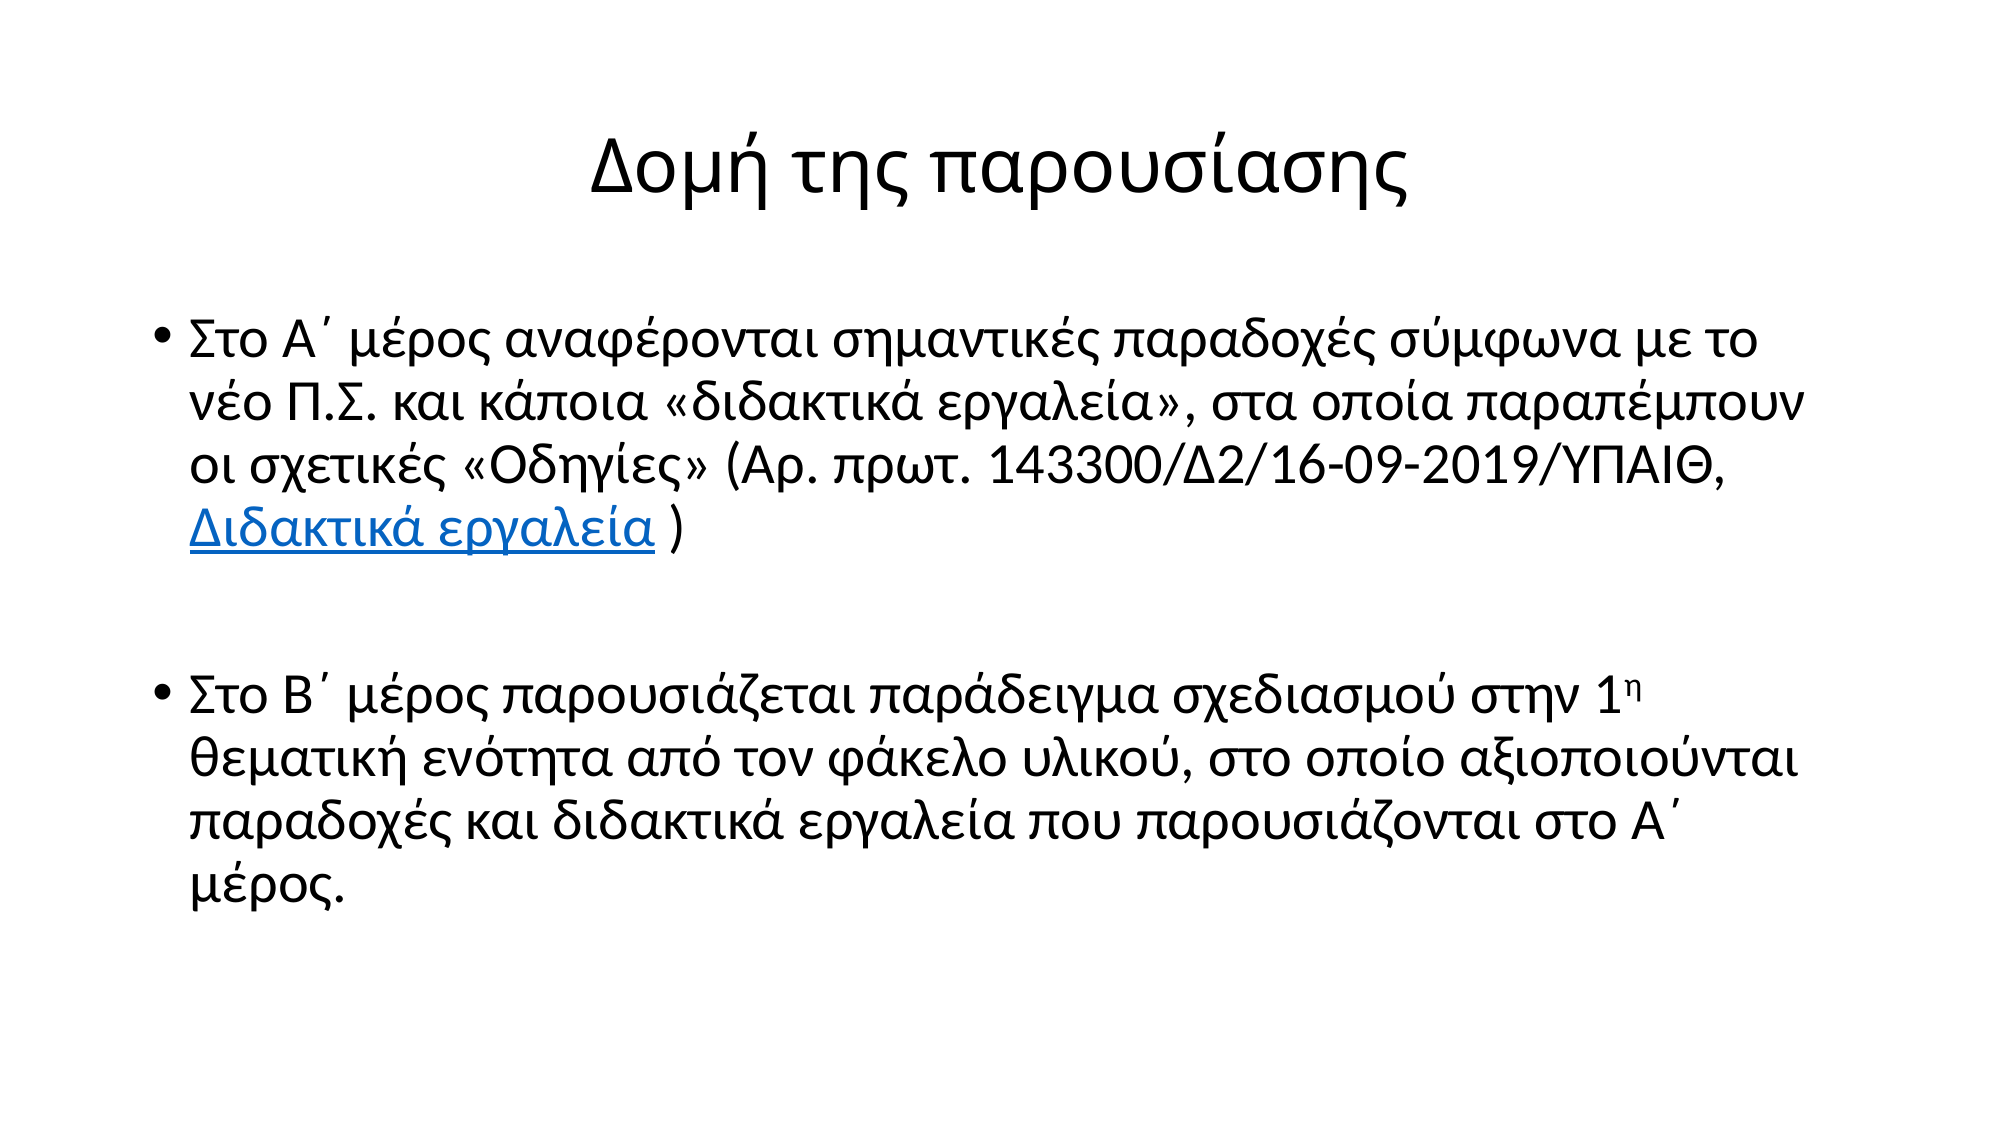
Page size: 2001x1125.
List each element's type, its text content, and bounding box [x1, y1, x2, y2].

title Δομή της παρουσίασης [137, 59, 1863, 278]
list Στο Α΄ μέρος αναφέρονται σημαντικές παραδοχές σύμφωνα με το νέο Π.Σ. και κάποια «διδακτικά εργαλεία», στα οποία παραπέμπουν οι σχετικές «Οδηγίες» (Αρ. πρωτ. 143300/Δ2/16-09-2019/ΥΠΑΙΘ, Διδακτικά εργαλεία ) Στο Β΄ μέρος παρουσιάζεται παράδειγμα σχεδιασμού στην 1η θεματική ενότητα από τον φάκελο υλικού, στο οποίο αξιοποιούνται παραδοχές και διδακτικά εργαλεία που παρουσιάζονται στο Α΄ μέρος. [137, 299, 1863, 1014]
